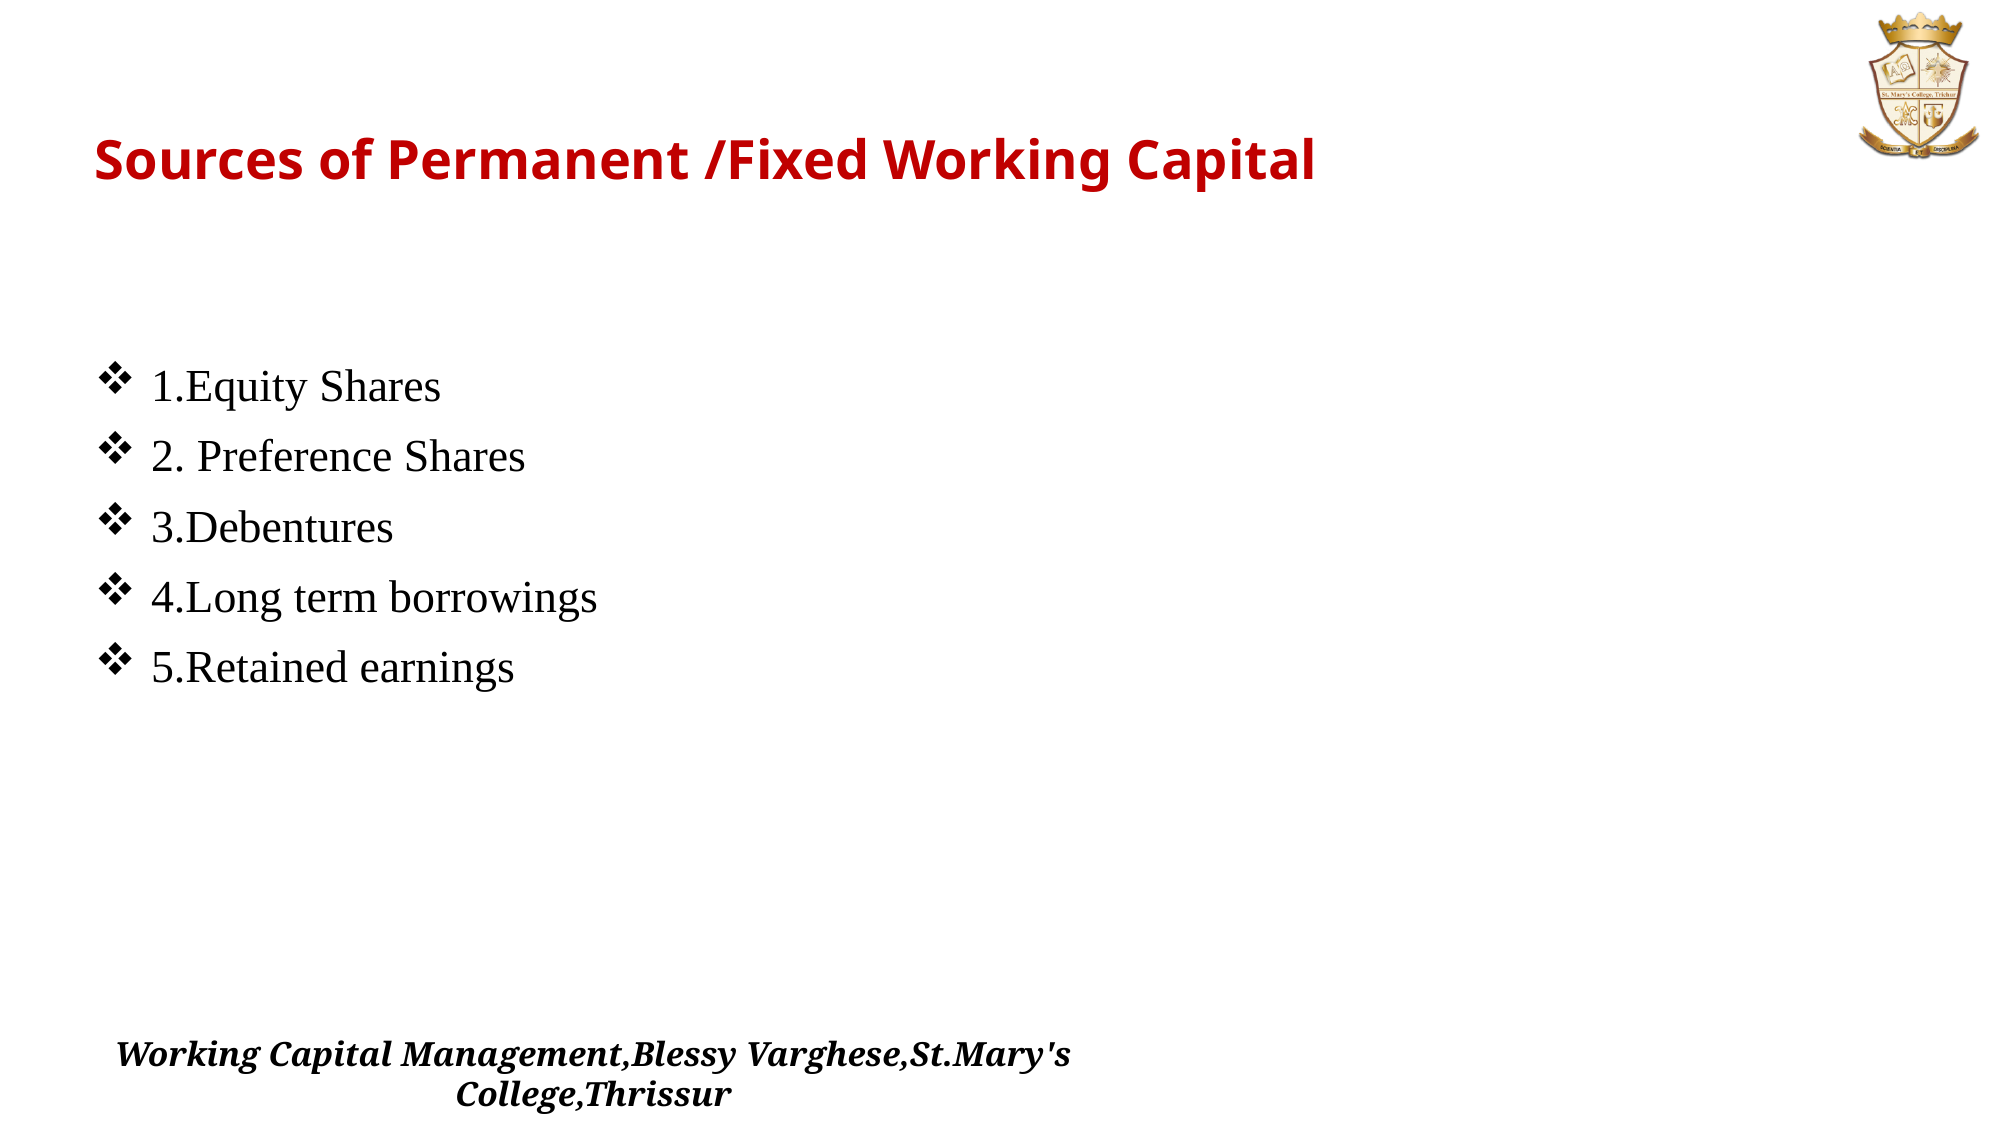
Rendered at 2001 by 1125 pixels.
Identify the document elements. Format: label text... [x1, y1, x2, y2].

picture [1837, 0, 2000, 183]
subtitle Sources of Permanent /Fixed Working Capital 1.Equity Shares 2. Preference Shares 3.Debentures 4.Long term borrowings 5.Retained earnings [79, 44, 1969, 1053]
footer Working Capital Management,Blessy Varghese,St.Mary's College,Thrissur [0, 1042, 1188, 1103]
